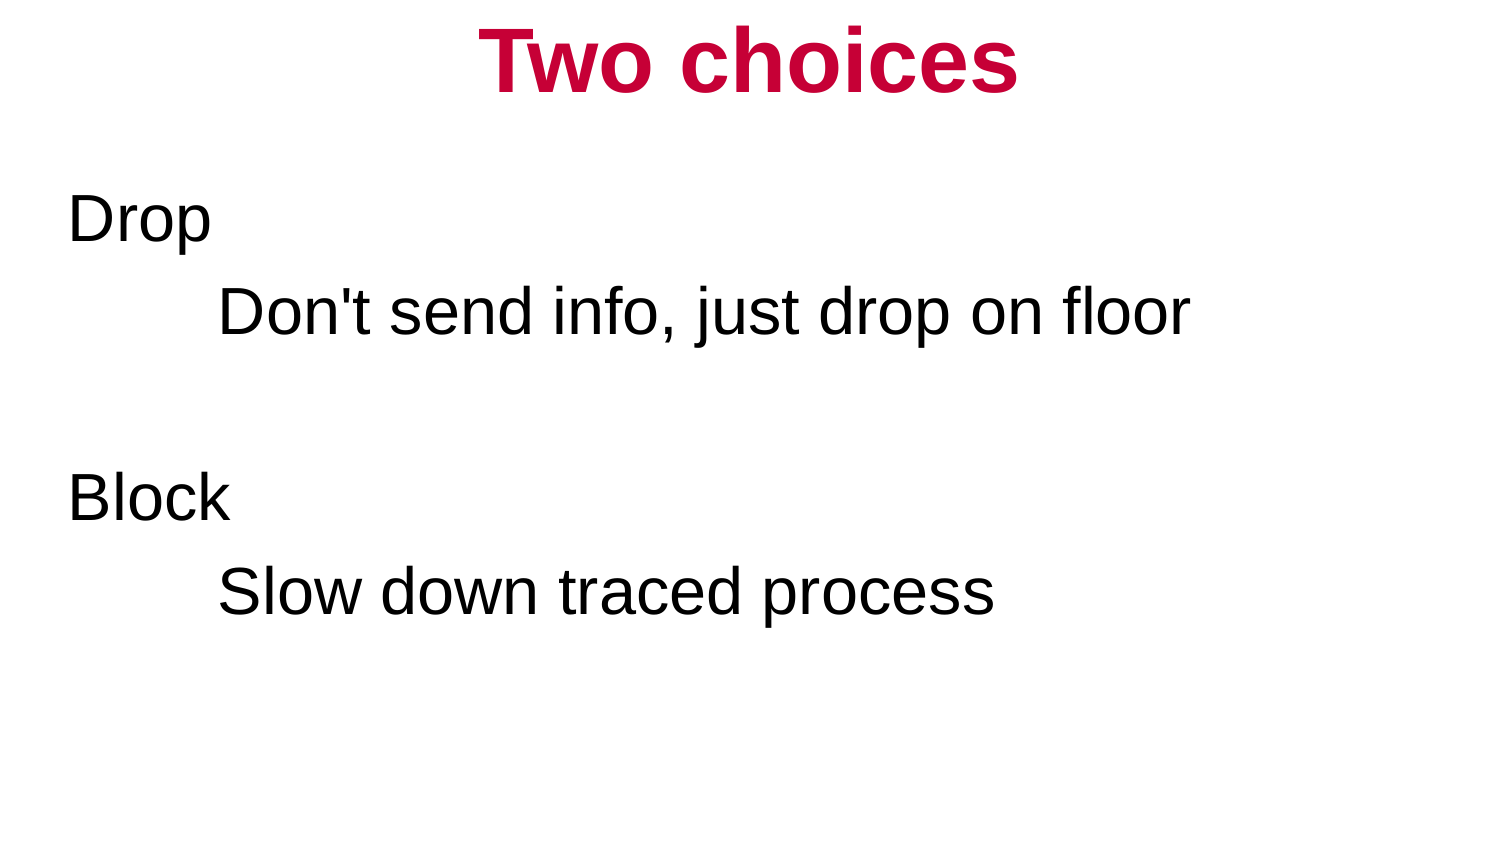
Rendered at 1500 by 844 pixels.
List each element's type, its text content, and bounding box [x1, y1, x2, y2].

list Drop Don't send info, just drop on floor Block Slow down traced process [52, 166, 1431, 687]
title Two choices [0, 0, 1500, 113]
